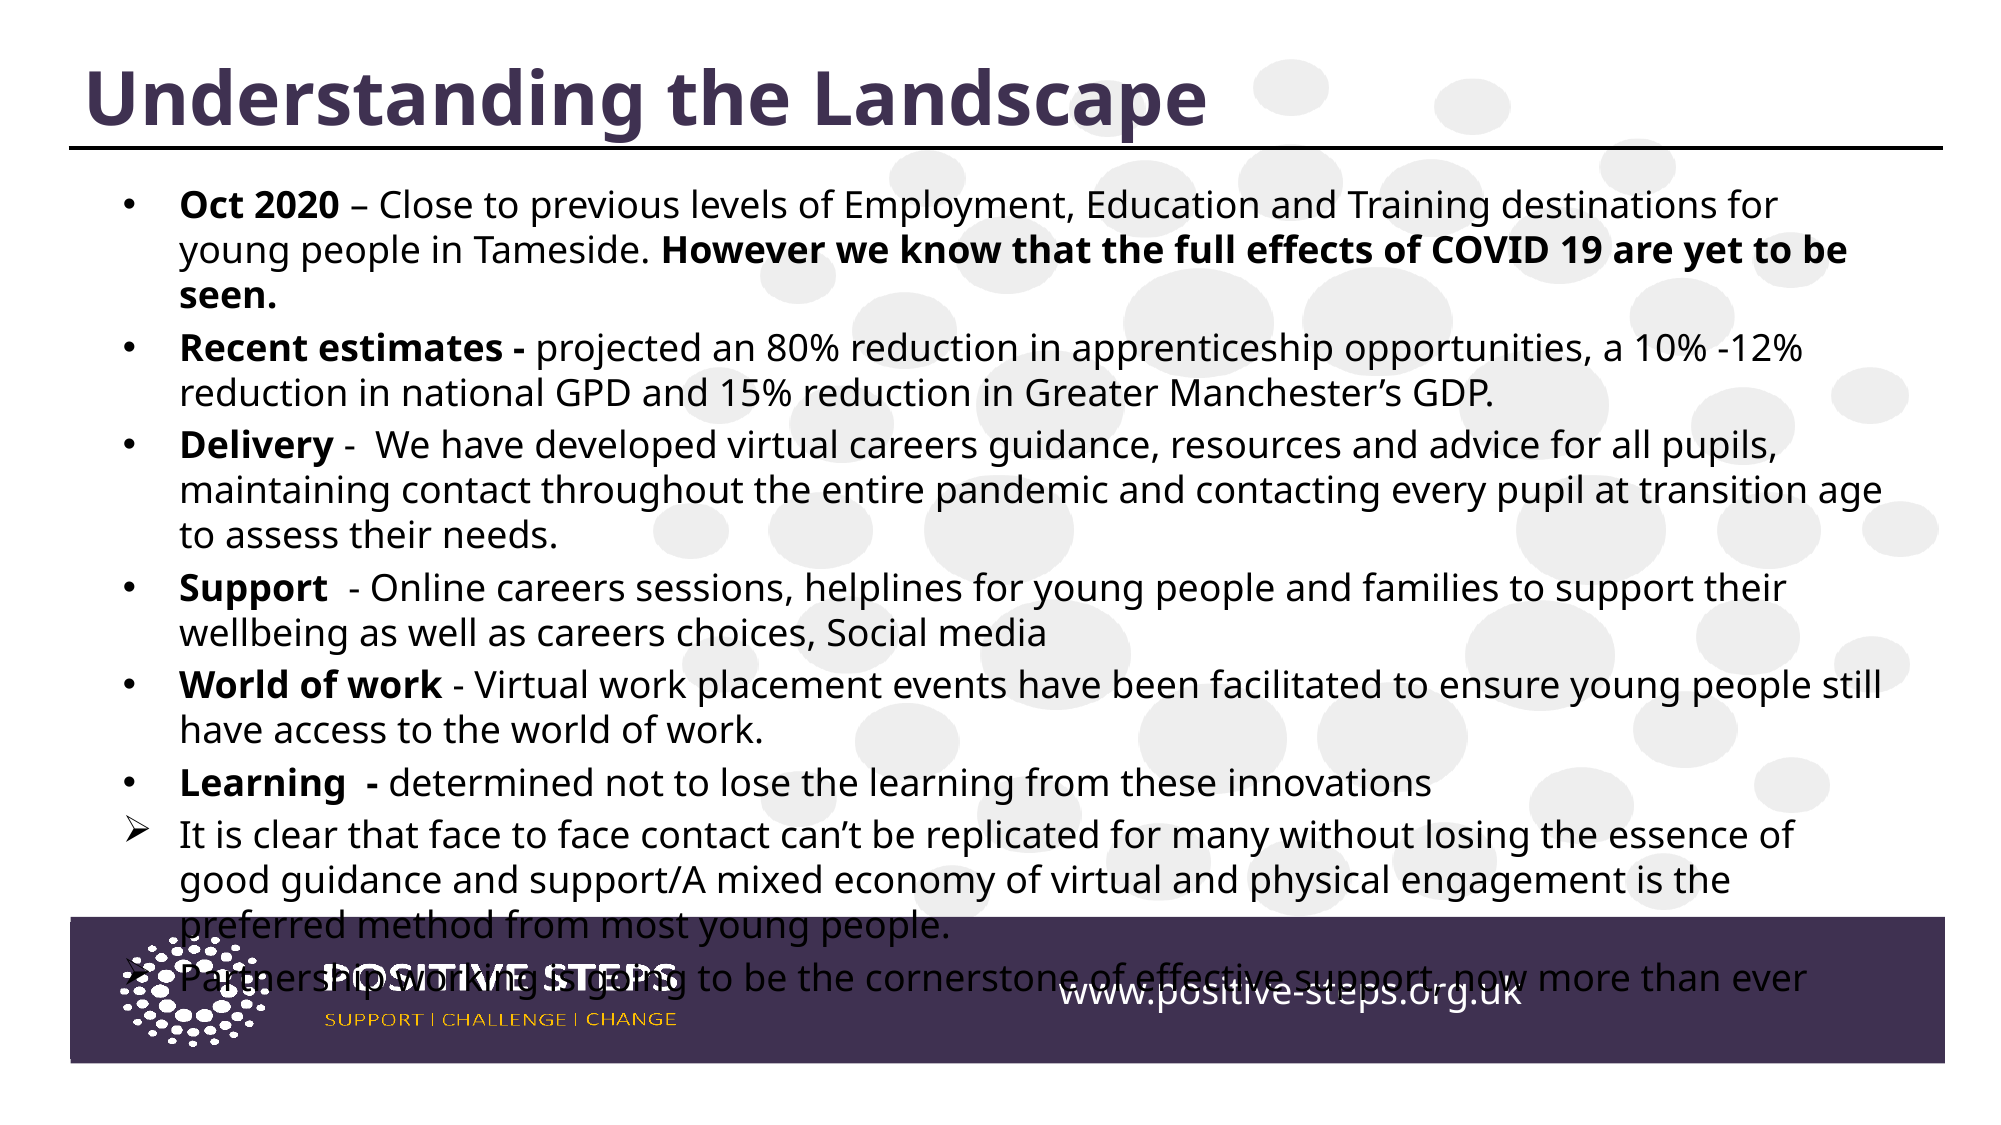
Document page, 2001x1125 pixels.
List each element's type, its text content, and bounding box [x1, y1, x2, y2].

title Understanding the Landscape [68, 42, 1943, 175]
list Oct 2020 – Close to previous levels of Employment, Education and Training destinations for young people in Tameside. However we know that the full effects of COVID 19 are yet to be seen. Recent estimates - projected an 80% reduction in apprenticeship opportunities, a 10% -12% reduction in national GPD and 15% reduction in Greater Manchester’s GDP. Delivery - We have developed virtual careers guidance, resources and advice for all pupils, maintaining contact throughout the entire pandemic and contacting every pupil at transition age to assess their needs. Support - Online careers sessions, helplines for young people and families to support their wellbeing as well as careers choices, Social media World of work - Virtual work placement events have been facilitated to ensure young people still have access to the world of work. Learning - determined not to lose the learning from these innovations It is clear that face to face contact can’t be replicated for many without losing the essence of good guidance and support/A mixed economy of virtual and physical engagement is the preferred method from most young people. Partnership working is going to be the cornerstone of effective support, now more than ever [108, 174, 1904, 952]
picture [70, 922, 758, 1059]
